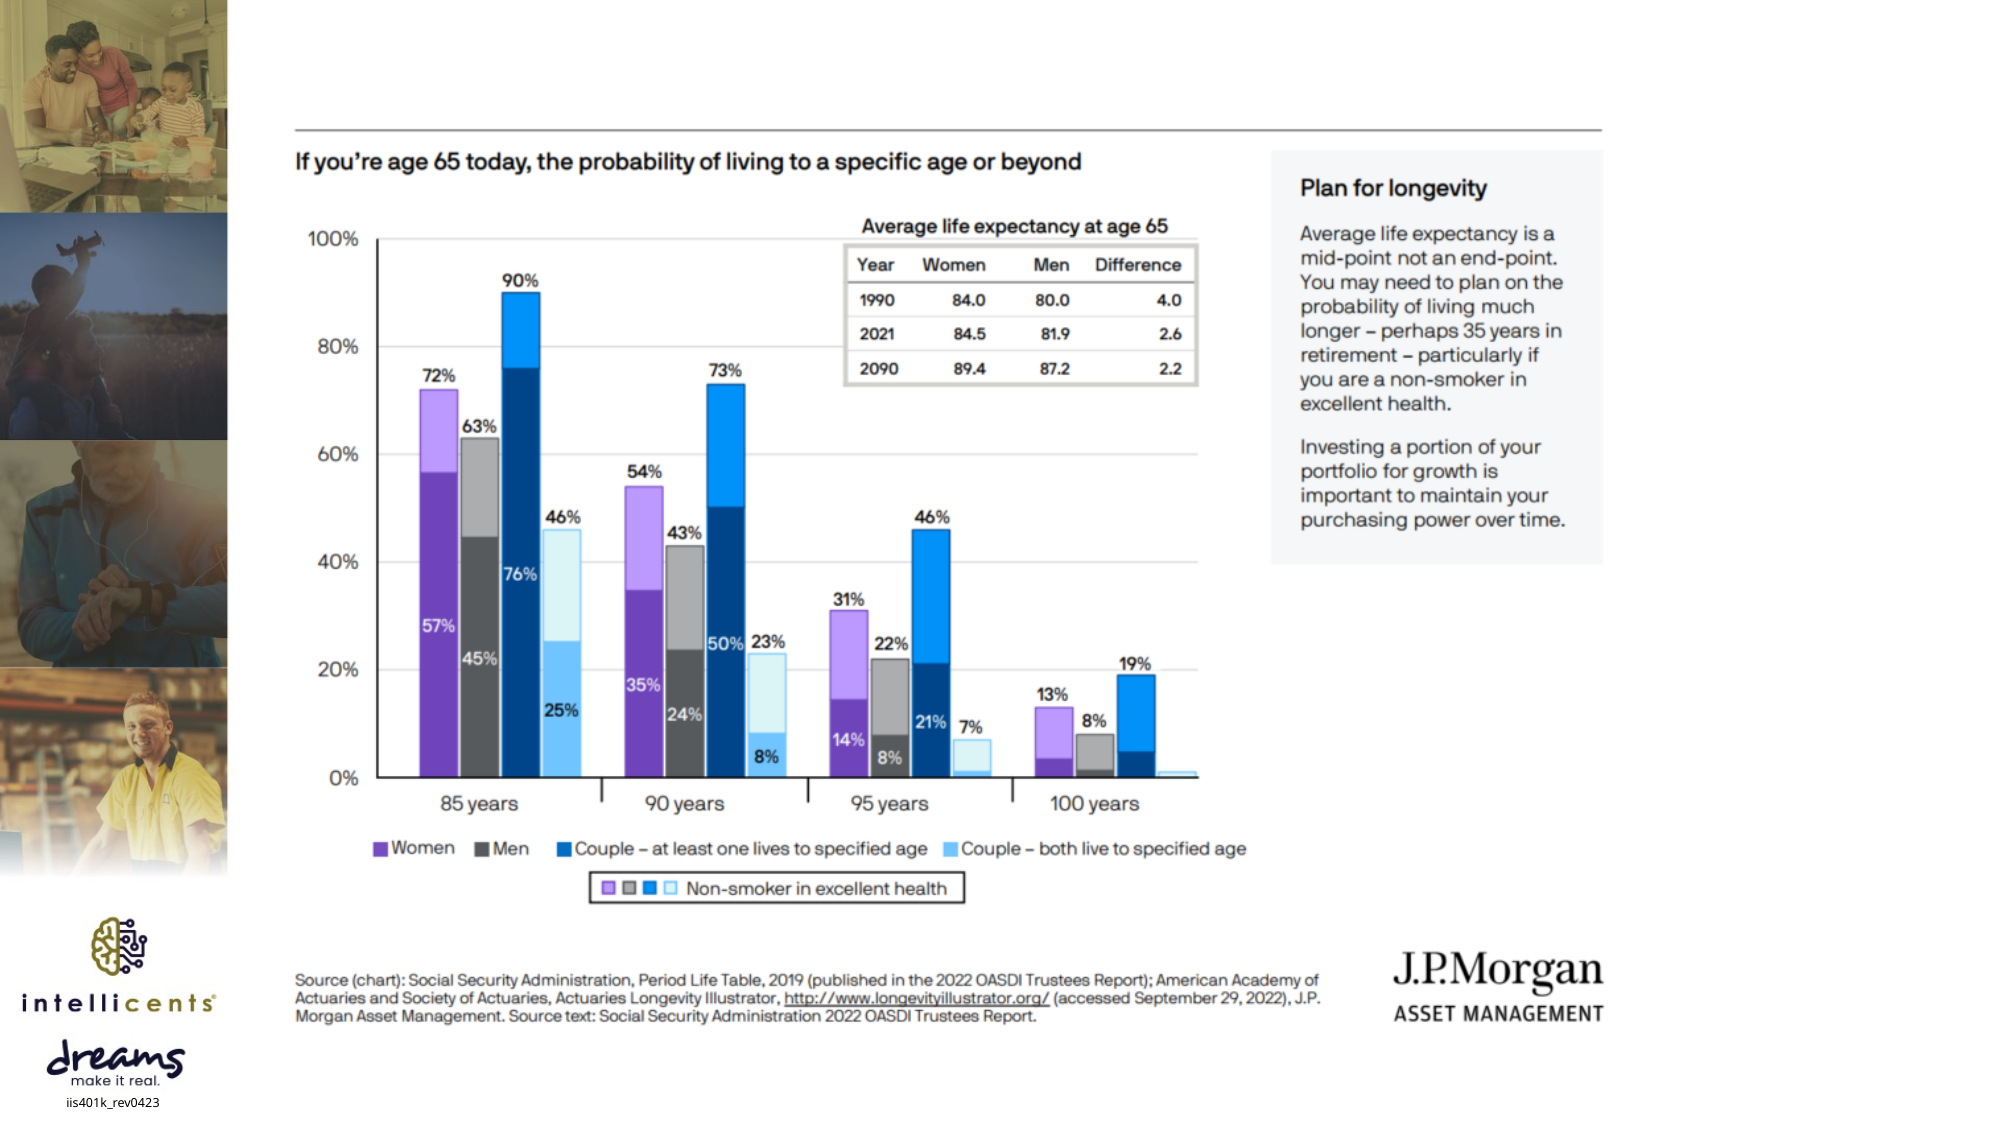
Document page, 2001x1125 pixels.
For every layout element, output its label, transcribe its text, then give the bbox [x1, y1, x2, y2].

footer iis401k_rev0423 [0, 1089, 236, 1116]
picture [284, 115, 1625, 1040]
